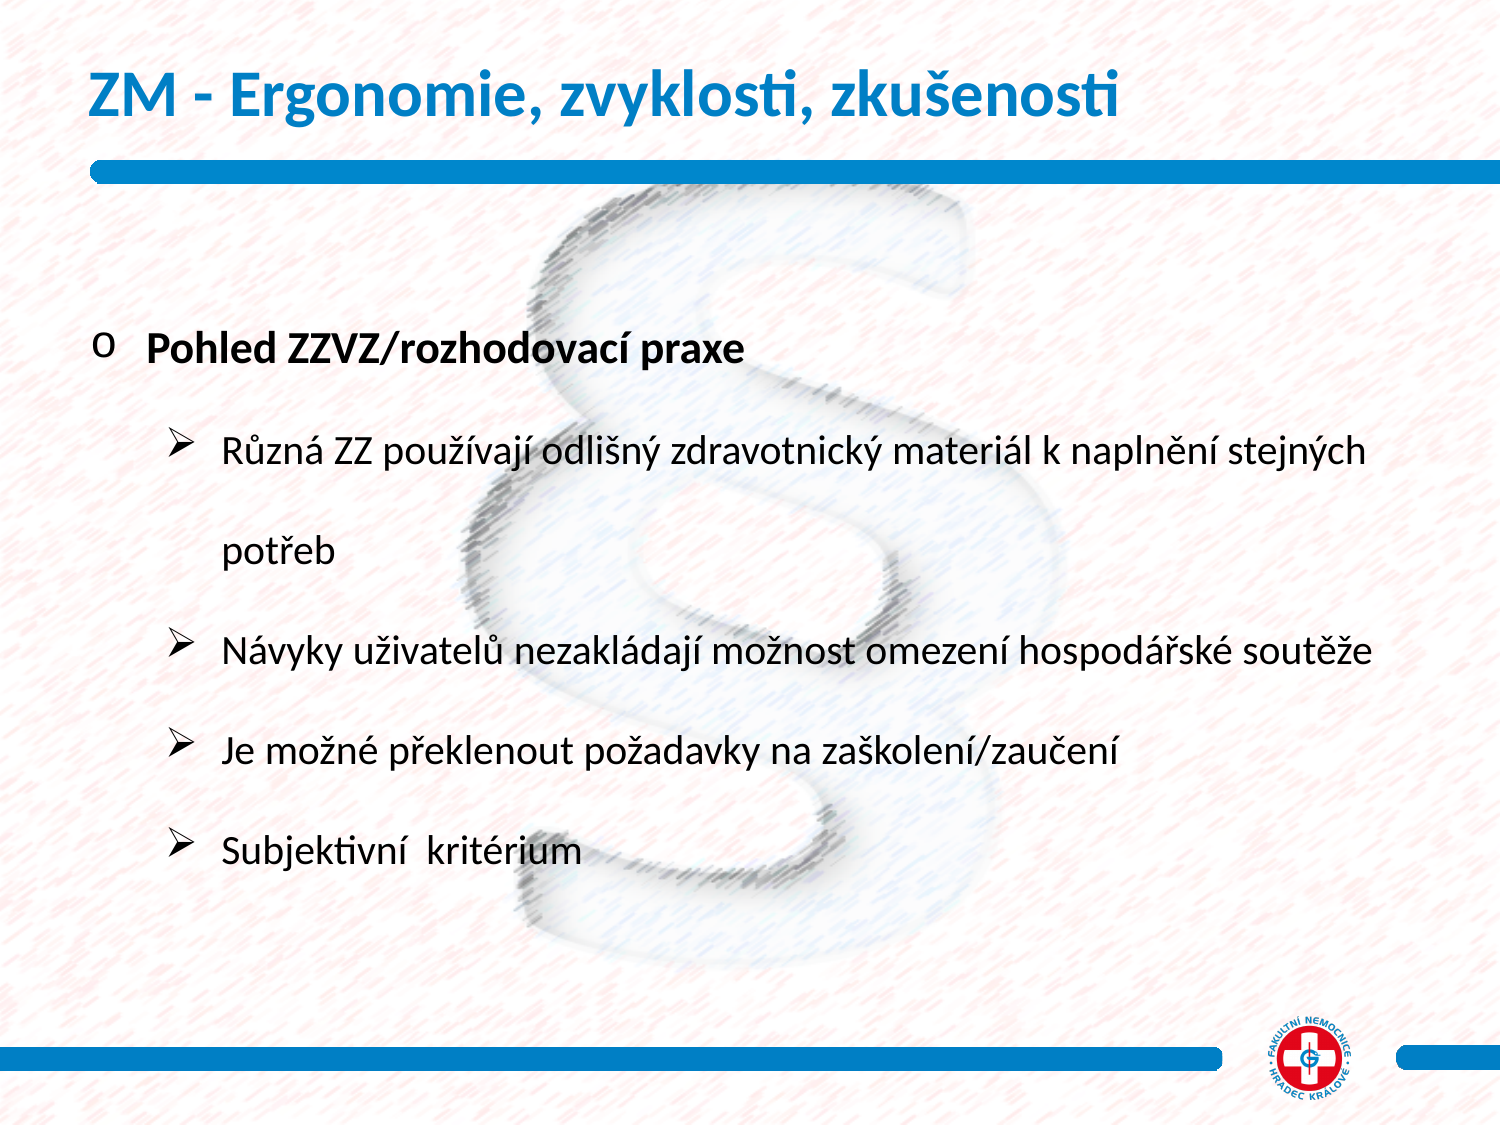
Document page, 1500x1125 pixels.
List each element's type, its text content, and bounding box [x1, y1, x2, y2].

title ZM - Ergonomie, zvyklosti, zkušenosti [88, 30, 1364, 149]
text_box Pohled ZZVZ/rozhodovací praxe Různá ZZ používají odlišný zdravotnický materiál k naplnění stejných potřeb Návyky uživatelů nezakládají možnost omezení hospodářské soutěže Je možné překlenout požadavky na zaškolení/zaučení Subjektivní kritérium [74, 255, 1447, 981]
picture [0, 0, 1500, 1125]
